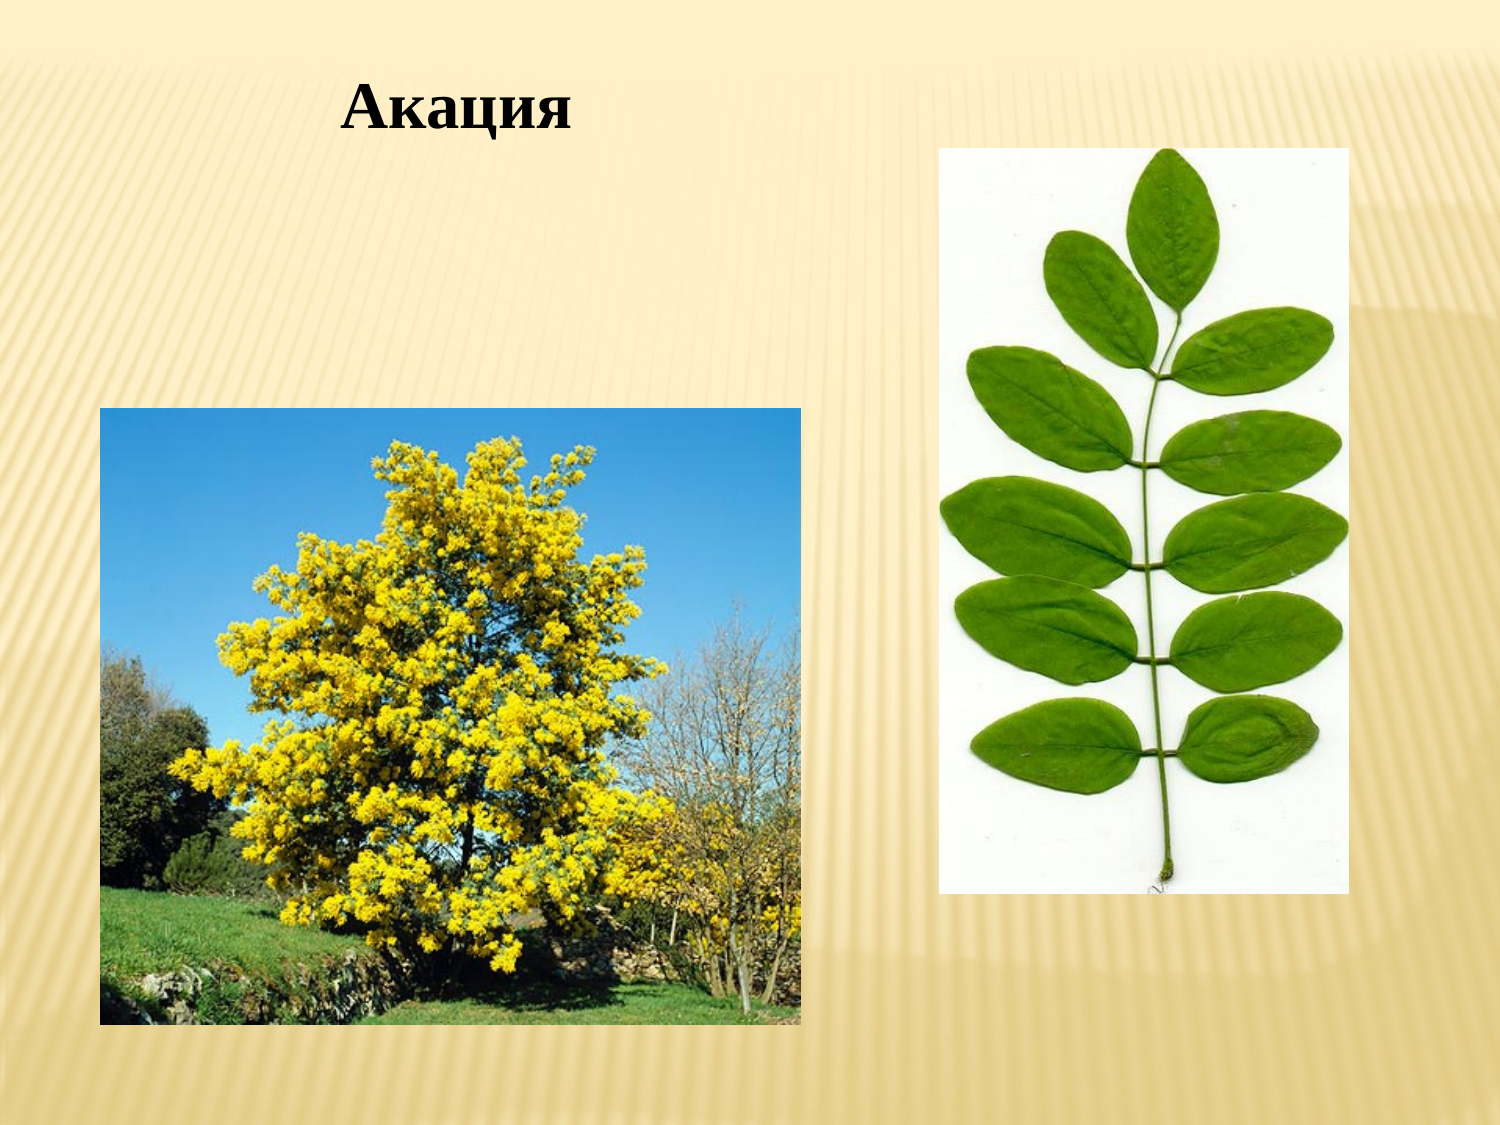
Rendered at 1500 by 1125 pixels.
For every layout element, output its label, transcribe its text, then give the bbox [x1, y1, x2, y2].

picture [938, 148, 1349, 894]
text_box Акация [326, 54, 589, 150]
picture [99, 408, 801, 1025]
